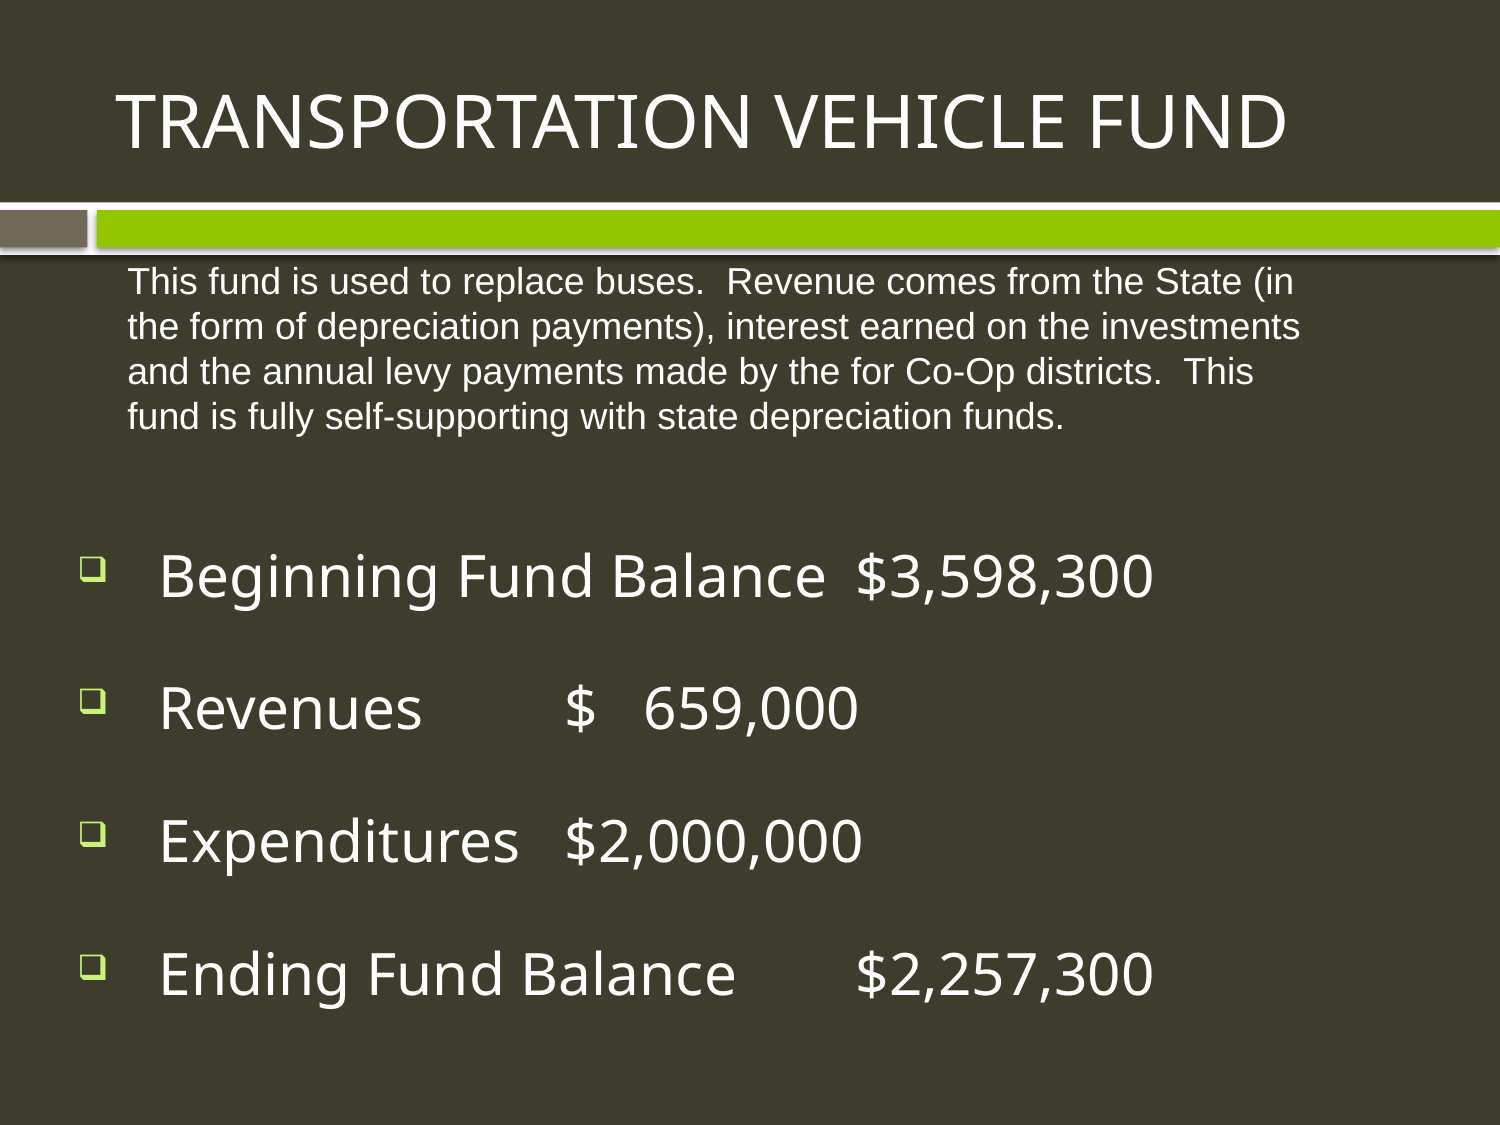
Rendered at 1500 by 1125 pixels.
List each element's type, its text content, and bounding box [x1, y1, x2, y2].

list Beginning Fund Balance $3,598,300 Revenues $ 659,000 Expenditures $2,000,000 Ending Fund Balance $2,257,300 [62, 446, 1413, 1022]
title TRANSPORTATION VEHICLE FUND [100, 37, 1438, 200]
text_box This fund is used to replace buses. Revenue comes from the State (in the form of depreciation payments), interest earned on the investments and the annual levy payments made by the for Co-Op districts. This fund is fully self-supporting with state depreciation funds. [112, 249, 1338, 445]
